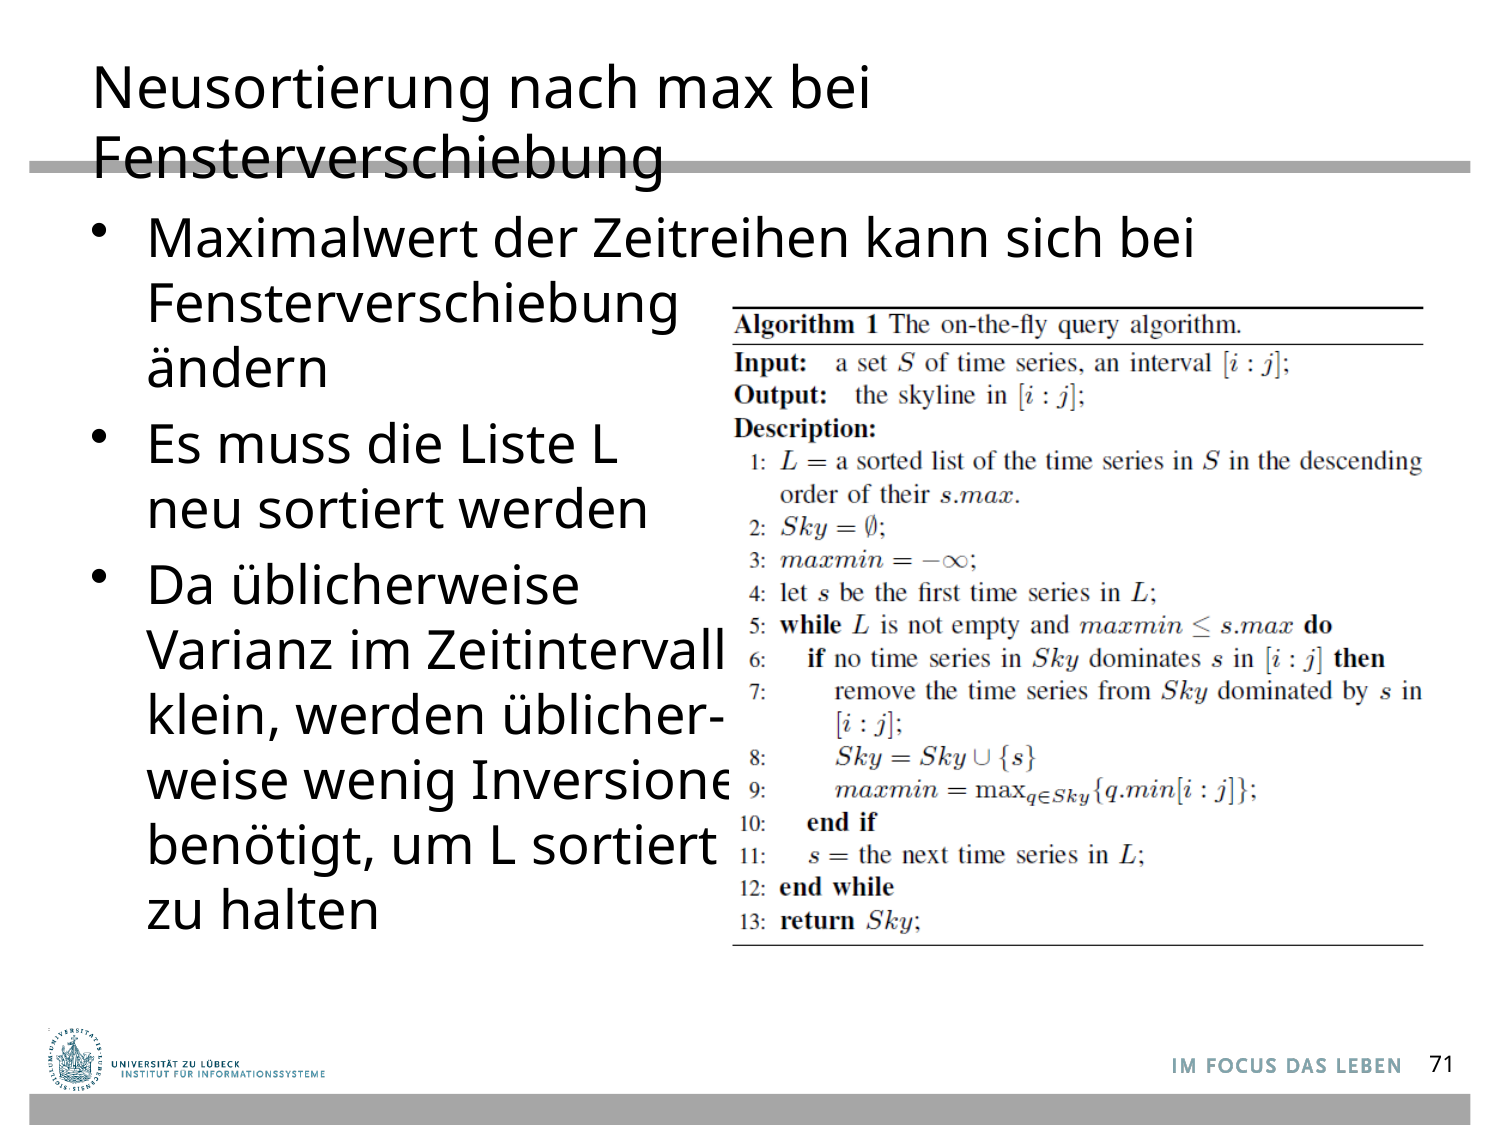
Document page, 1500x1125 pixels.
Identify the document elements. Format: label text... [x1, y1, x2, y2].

title Neusortierung nach max bei Fensterverschiebung [76, 42, 1427, 126]
slide_number 71 [1305, 1050, 1471, 1083]
list Maximalwert der Zeitreihen kann sich bei Fensterverschiebung ändern Es muss die Liste L neu sortiert werden Da üblicherweise Varianz im Zeitintervall klein, werden üblicher- weise wenig Inversionen benötigt, um L sortiert zu halten [75, 196, 1425, 1012]
picture [729, 302, 1428, 952]
picture [1173, 1058, 1305, 1073]
